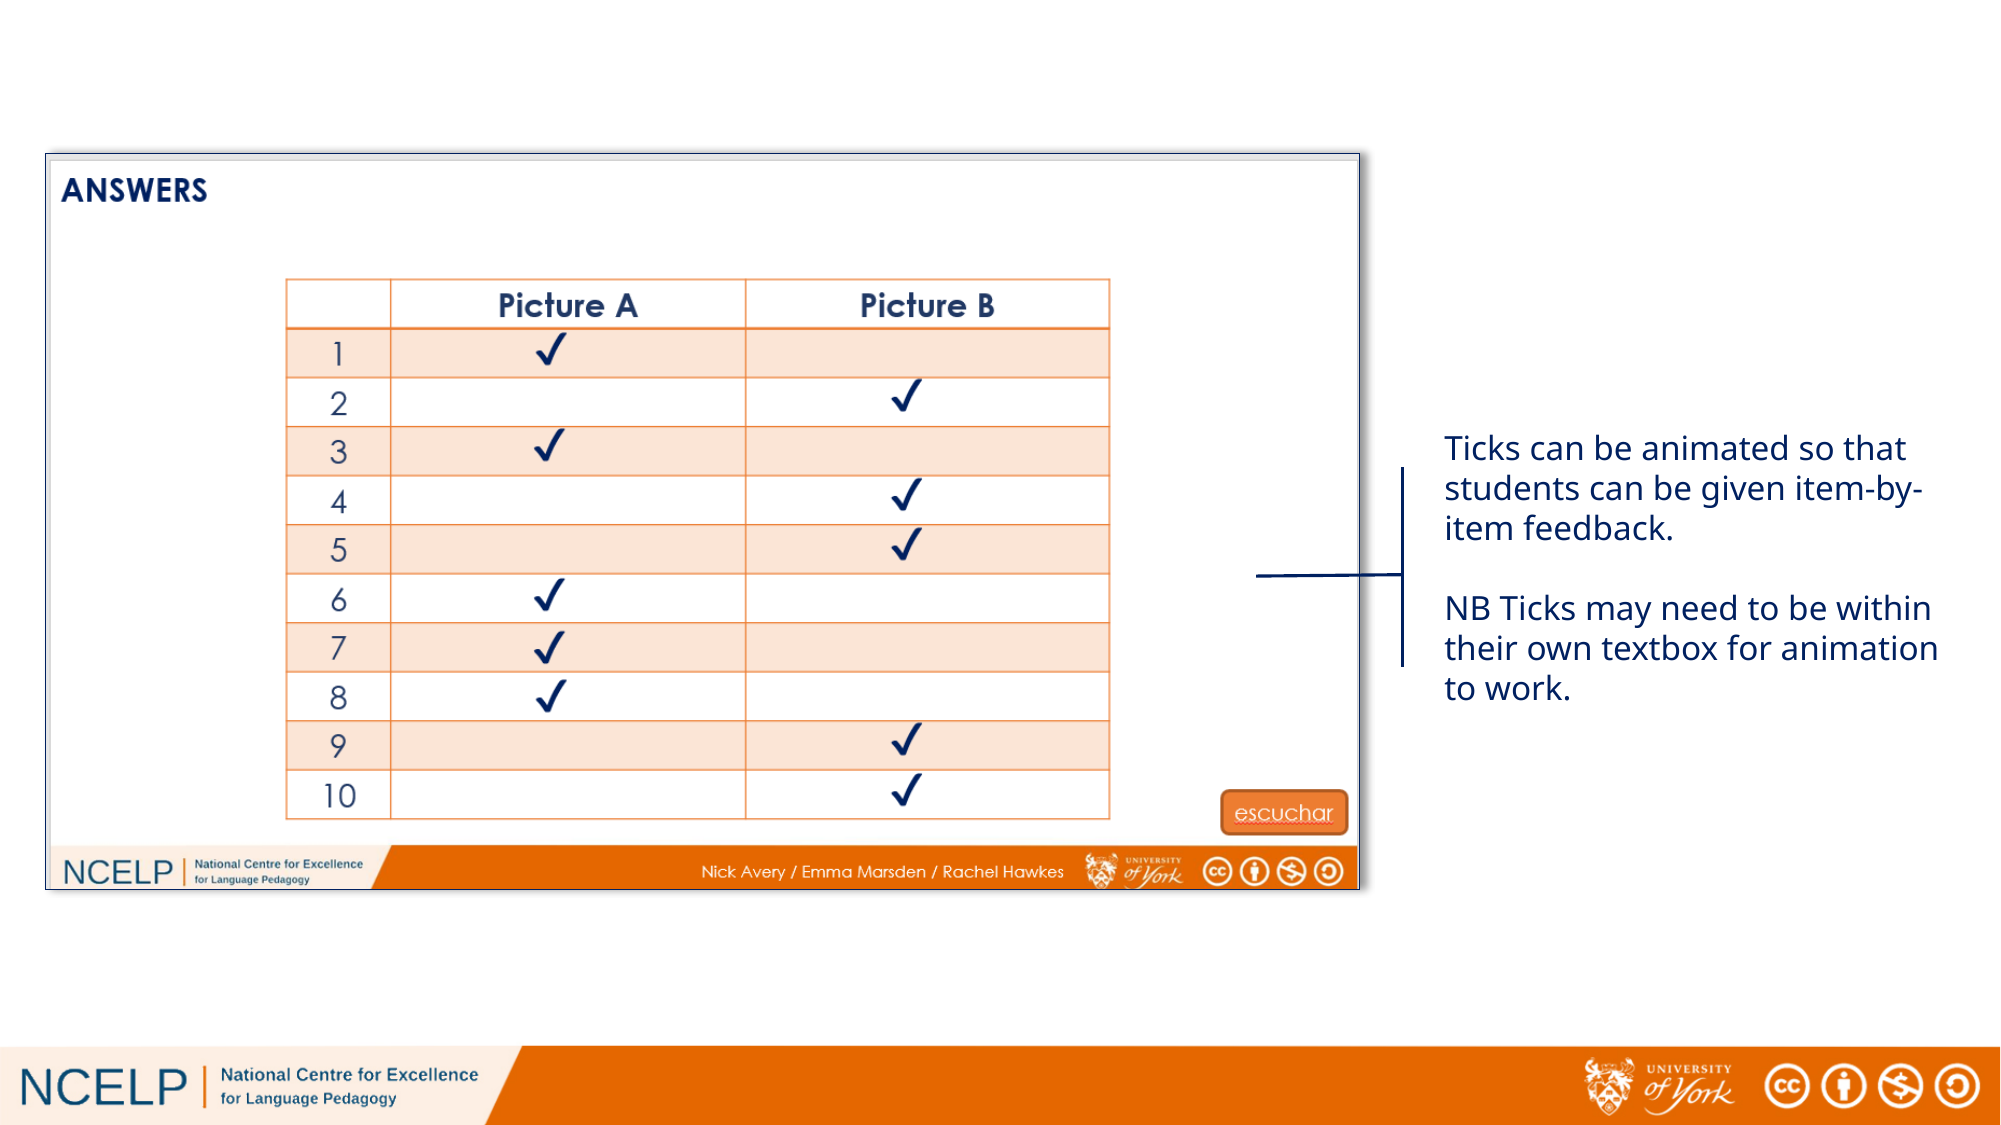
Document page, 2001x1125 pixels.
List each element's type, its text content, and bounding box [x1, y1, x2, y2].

picture [0, 0, 2001, 1125]
text_box Ticks can be animated so that students can be given item-by-item feedback. NB Ticks may need to be within their own textbox for animation to work. [1430, 467, 1987, 667]
text_box Ticks can be animated so that students can be given item-by-item feedback. NB Ticks may need to be within their own textbox for animation to work. [1360, 467, 1404, 667]
